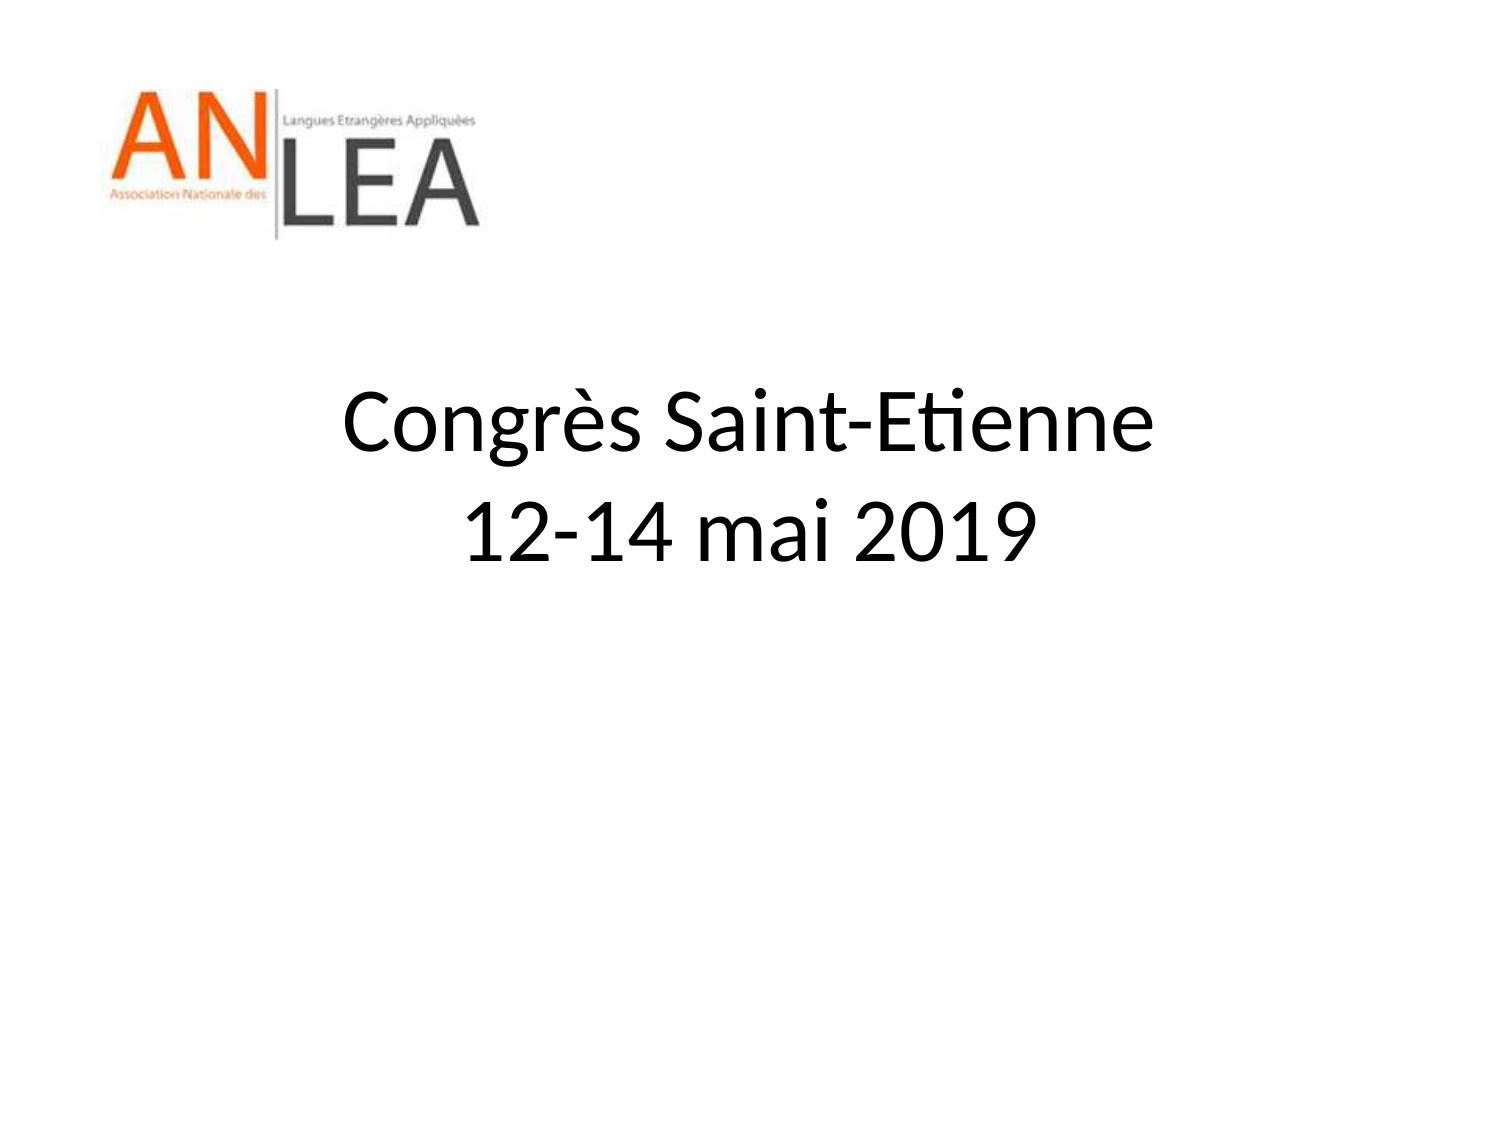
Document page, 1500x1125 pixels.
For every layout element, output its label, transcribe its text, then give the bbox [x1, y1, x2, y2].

picture [100, 89, 492, 244]
title Congrès Saint-Etienne 12-14 mai 2019 [112, 349, 1388, 591]
